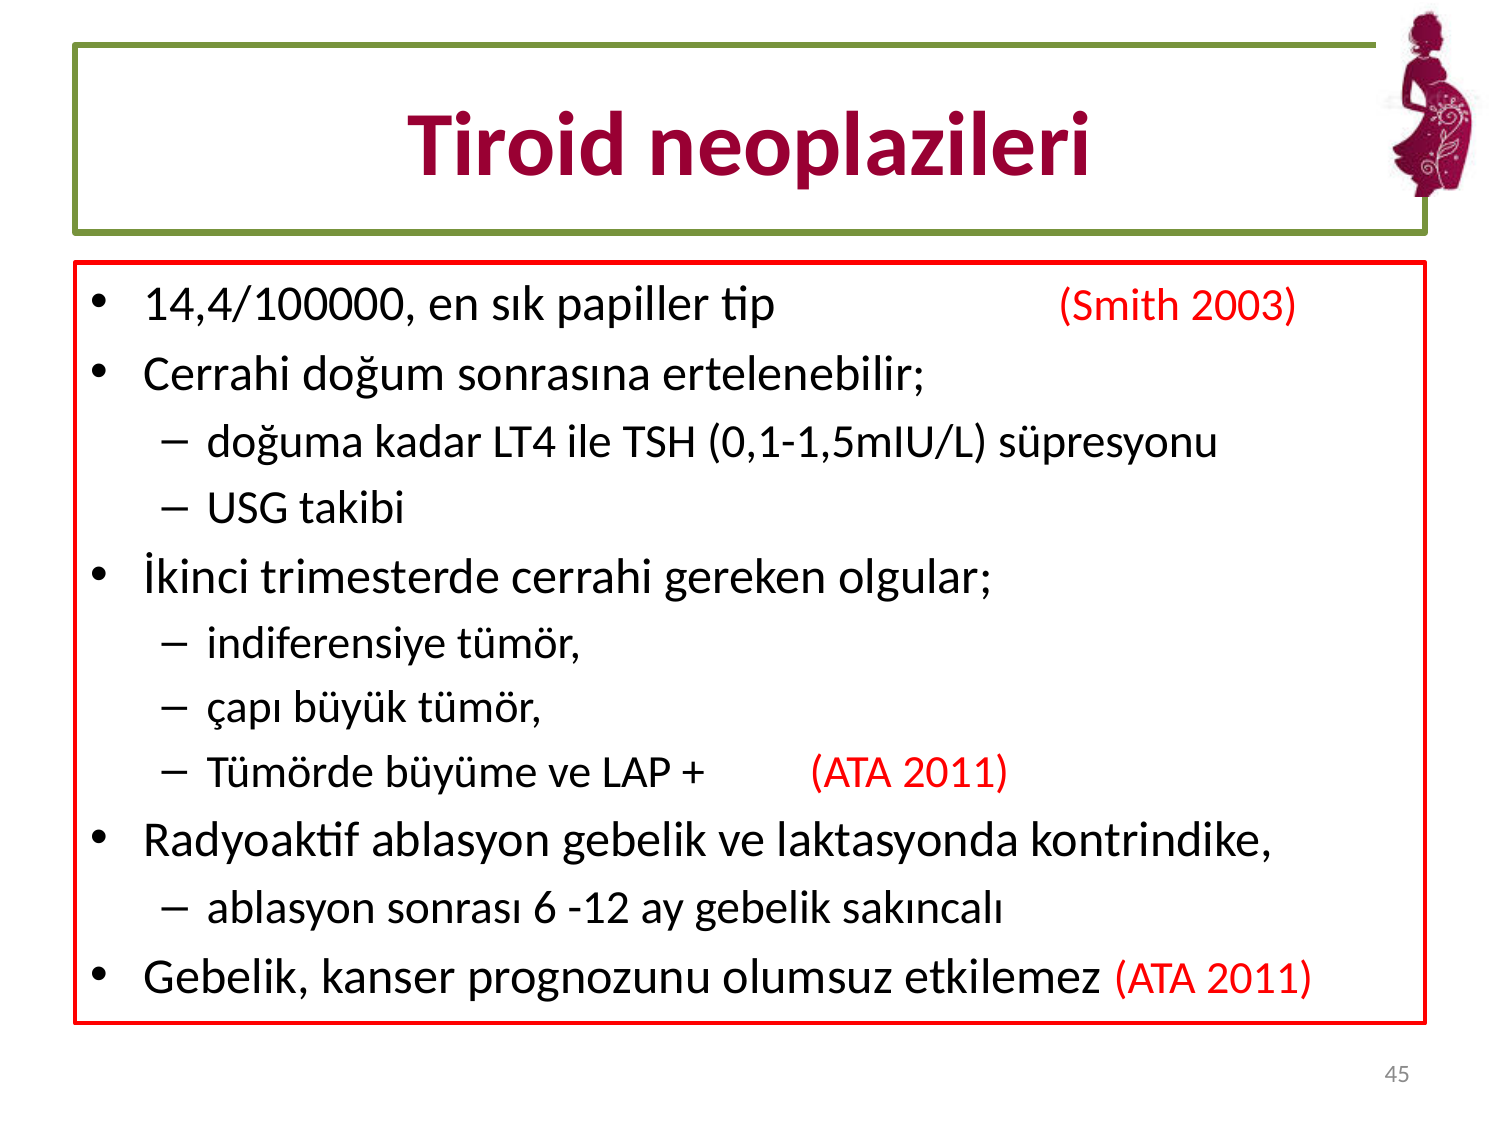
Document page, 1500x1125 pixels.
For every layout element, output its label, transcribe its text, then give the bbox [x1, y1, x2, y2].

slide_number 45 [1074, 1042, 1425, 1103]
picture [1375, 2, 1492, 197]
title Tiroid neoplazileri [75, 45, 1425, 233]
list 14,4/100000, en sık papiller tip (Smith 2003) Cerrahi doğum sonrasına ertelenebilir; doğuma kadar LT4 ile TSH (0,1-1,5mIU/L) süpresyonu USG takibi İkinci trimesterde cerrahi gereken olgular; indiferensiye tümör, çapı büyük tümör, Tümörde büyüme ve LAP + (ATA 2011) Radyoaktif ablasyon gebelik ve laktasyonda kontrindike, ablasyon sonrası 6 -12 ay gebelik sakıncalı Gebelik, kanser prognozunu olumsuz etkilemez (ATA 2011) [75, 262, 1425, 1024]
